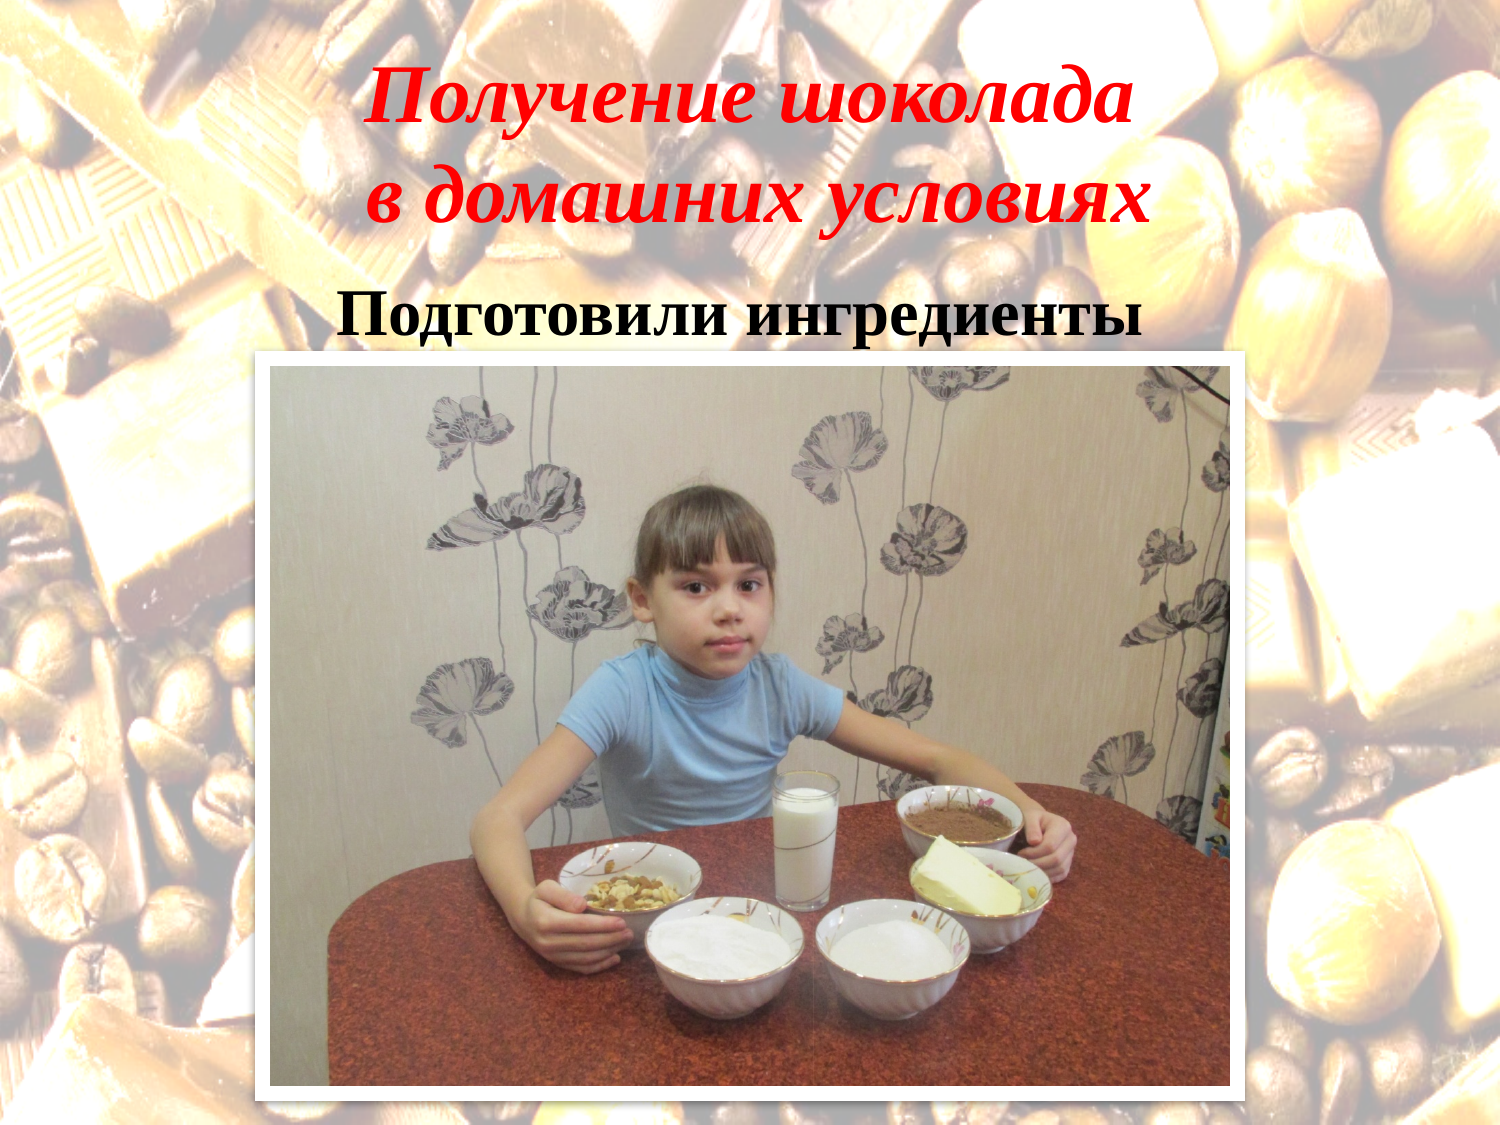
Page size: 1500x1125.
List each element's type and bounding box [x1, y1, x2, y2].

picture [0, 0, 1500, 1125]
list [269, 365, 1231, 1087]
